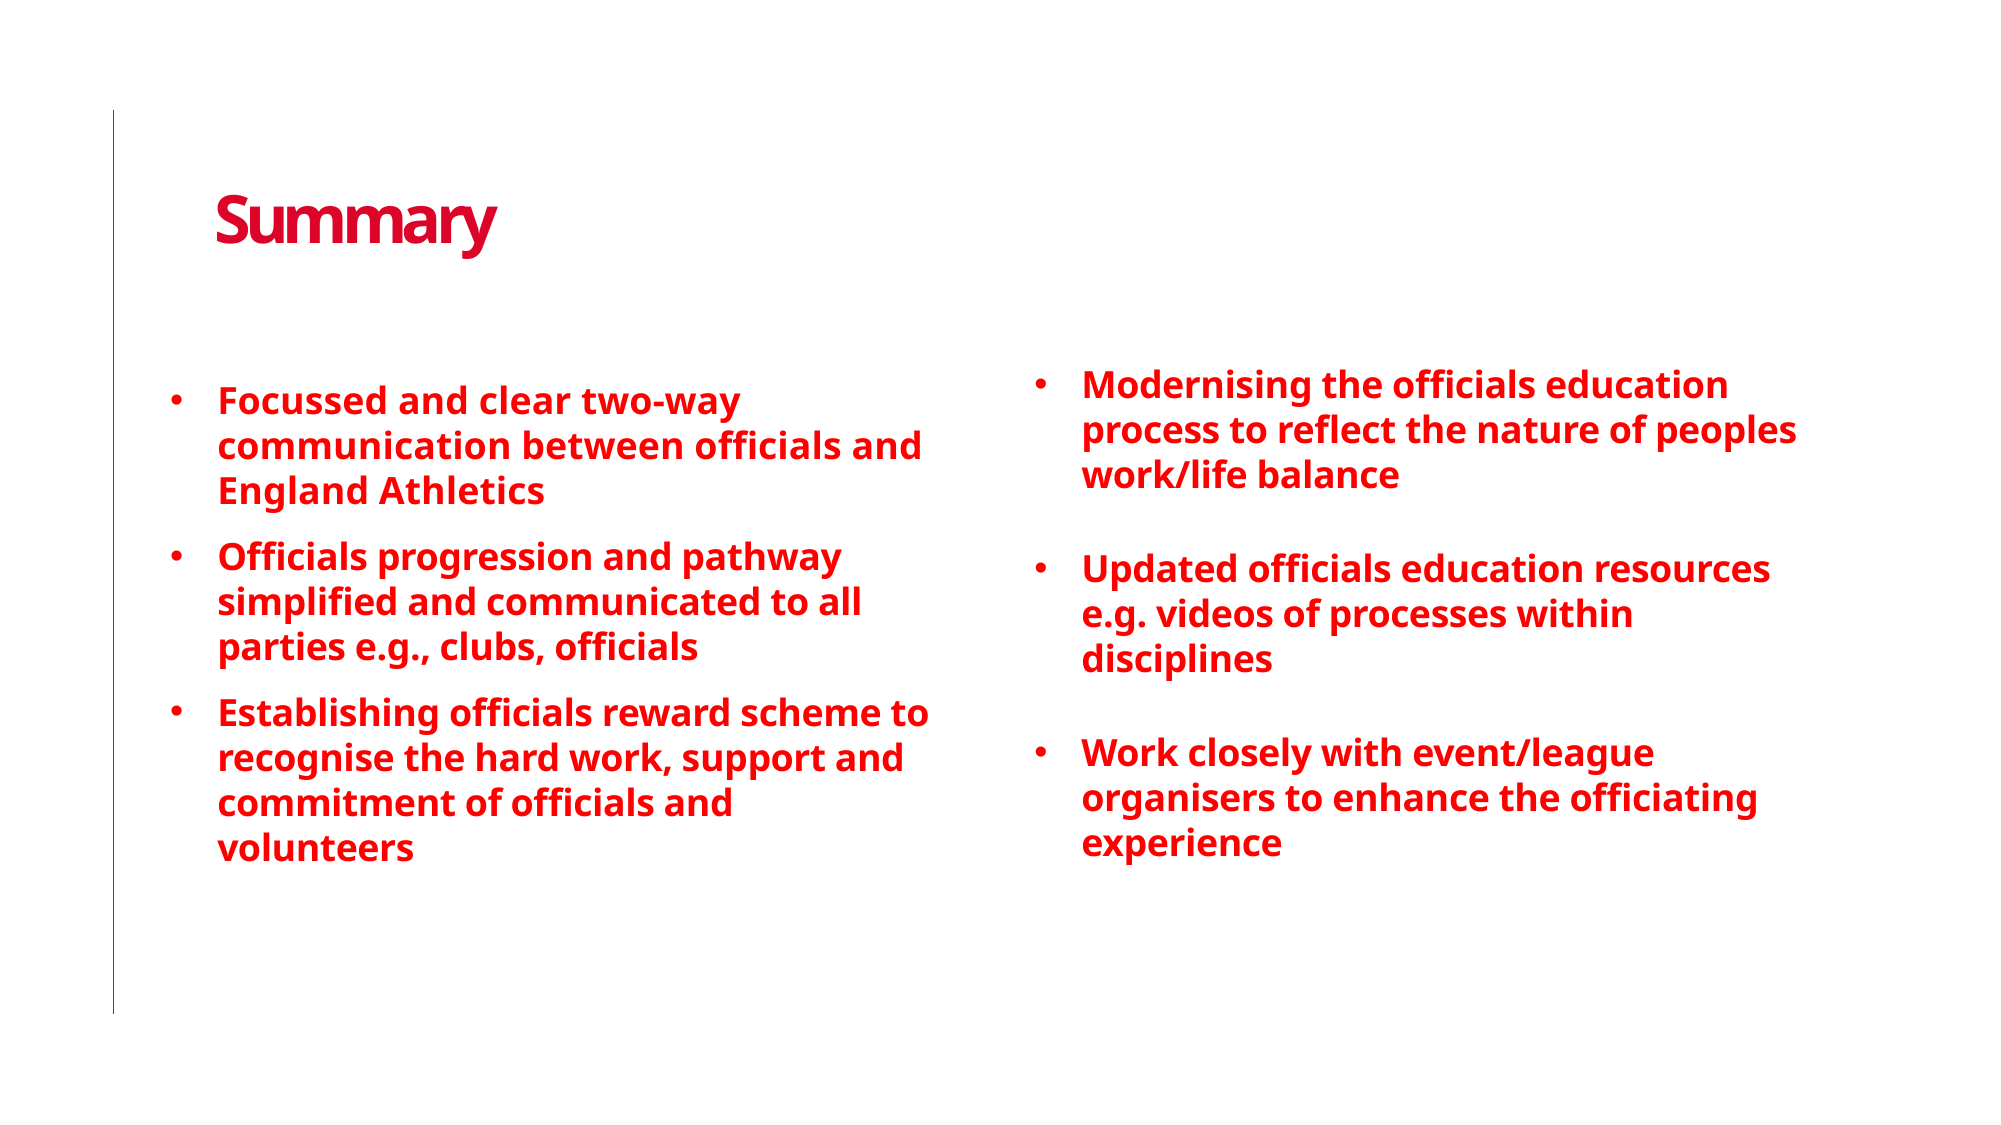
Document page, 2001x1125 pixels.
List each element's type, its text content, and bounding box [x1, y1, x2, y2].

title Summary [212, 174, 598, 366]
text_box Focussed and clear two-way communication between officials and England Athletics Officials progression and pathway simplified and communicated to all parties e.g., clubs, officials Establishing officials reward scheme to recognise the hard work, support and commitment of officials and volunteers [168, 375, 995, 869]
text_box Modernising the officials education process to reflect the nature of peoples work/life balance Updated officials education resources e.g. videos of processes within disciplines Work closely with event/league organisers to enhance the officiating experience [1032, 358, 1832, 912]
